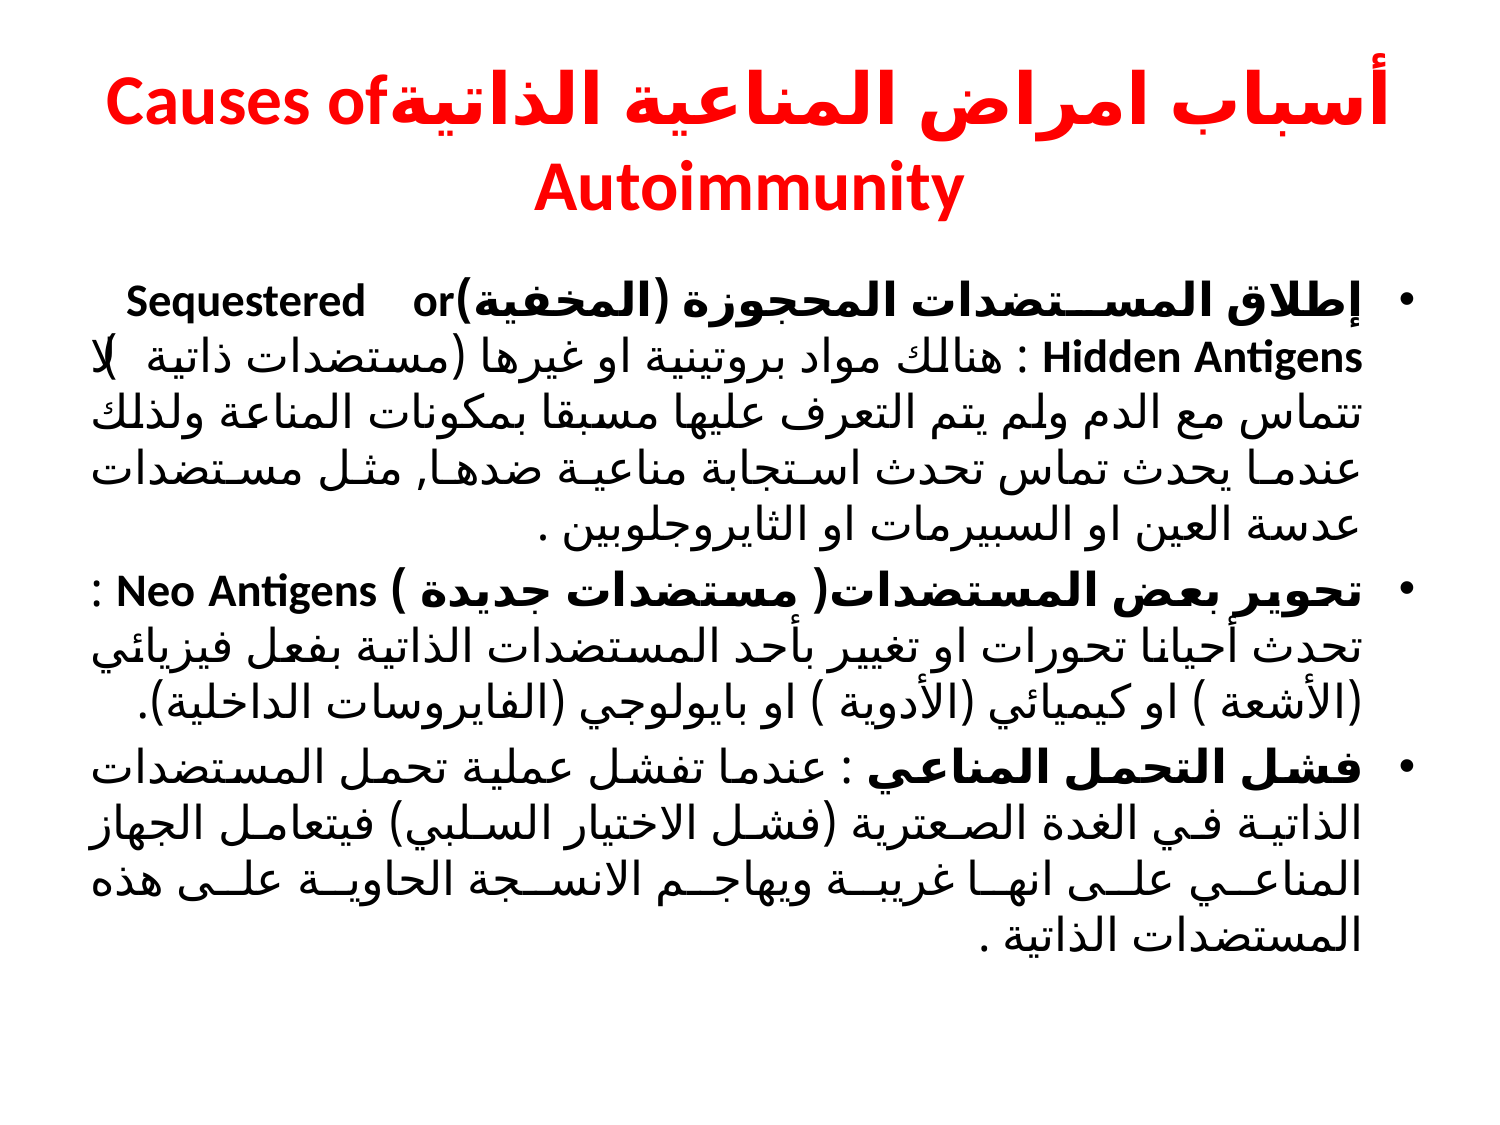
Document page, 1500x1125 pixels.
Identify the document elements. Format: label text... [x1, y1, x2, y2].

list إطلاق المستضدات المحجوزة (المخفية)Sequestered or Hidden Antigens : هنالك مواد بروتينية او غيرها (مستضدات ذاتية) لا تتماس مع الدم ولم يتم التعرف عليها مسبقا بمكونات المناعة ولذلك عندما يحدث تماس تحدث استجابة مناعية ضدها, مثل مستضدات عدسة العين او السبيرمات او الثايروجلوبين . تحوير بعض المستضدات( مستضدات جديدة ) Neo Antigens : تحدث أحيانا تحورات او تغيير بأحد المستضدات الذاتية بفعل فيزيائي (الأشعة ) او كيميائي (الأدوية ) او بايولوجي (الفايروسات الداخلية). فشل التحمل المناعي : عندما تفشل عملية تحمل المستضدات الذاتية في الغدة الصعترية (فشل الاختيار السلبي) فيتعامل الجهاز المناعي على انها غريبة ويهاجم الانسجة الحاوية على هذه المستضدات الذاتية . [75, 262, 1425, 1005]
title أسباب امراض المناعية الذاتيةCauses of Autoimmunity [75, 45, 1425, 233]
